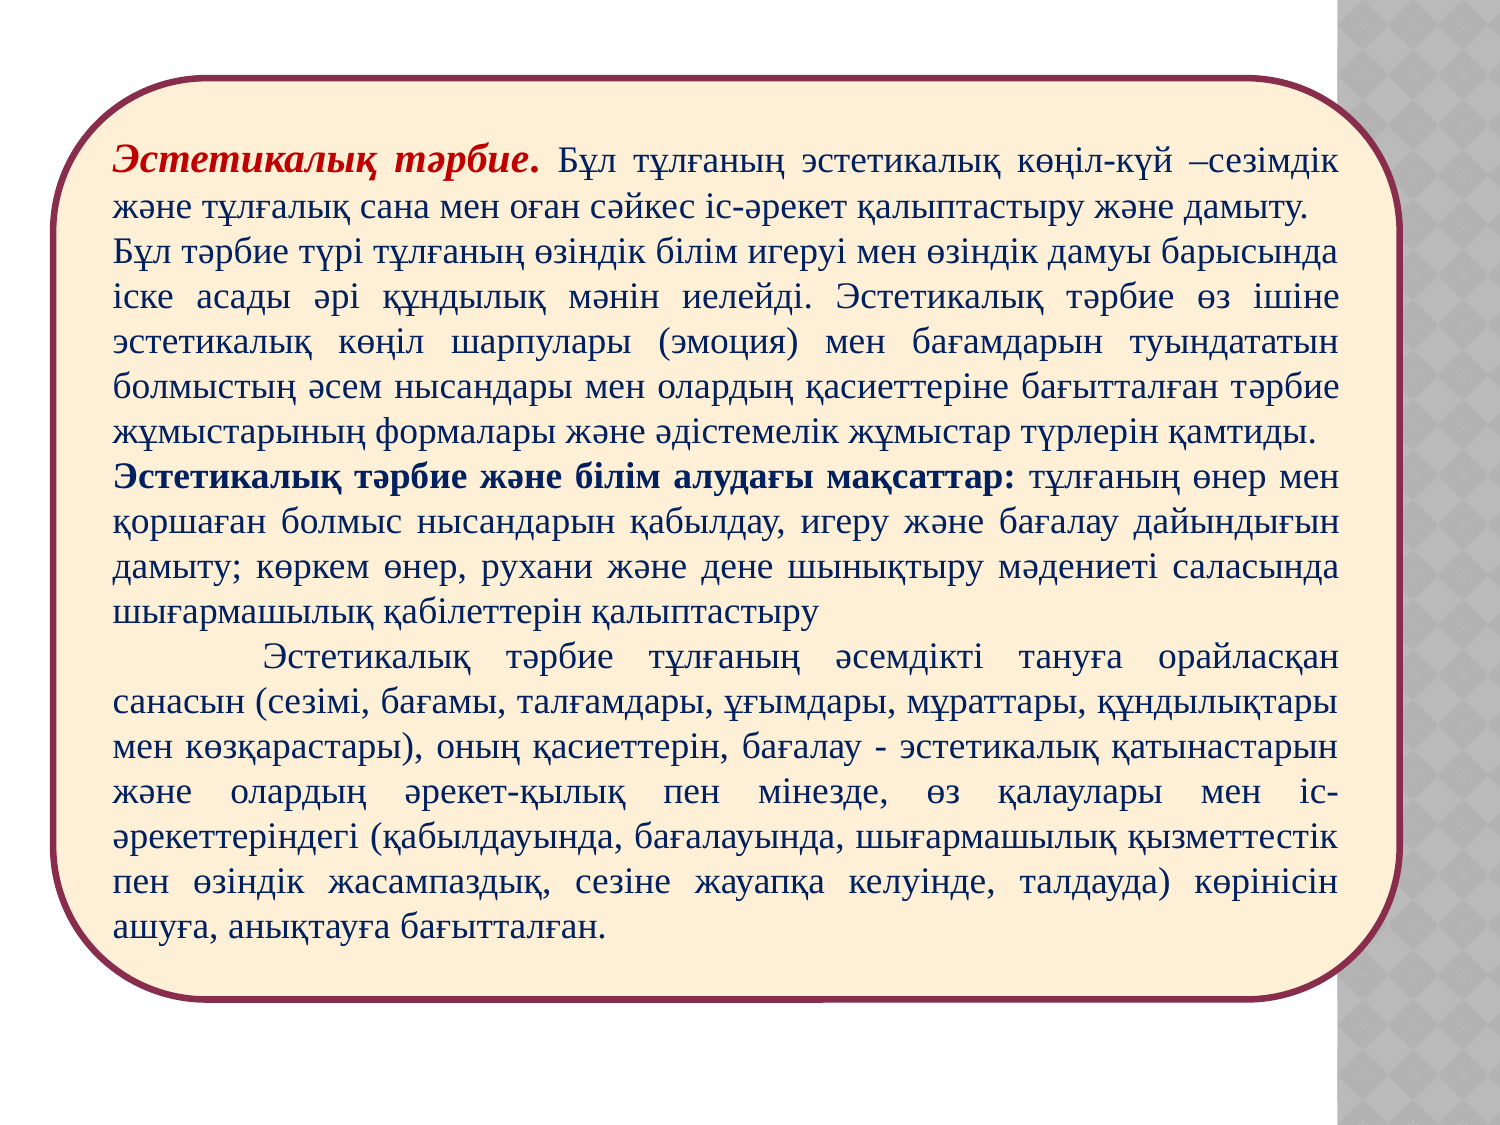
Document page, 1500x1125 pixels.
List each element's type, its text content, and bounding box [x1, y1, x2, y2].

text_box Эстетикалық тəрбие. Бұл тұлғаның эстетикалық көңіл-күй –сезімдік жəне тұлғалық сана мен оған сəйкес іс-əрекет қалыптастыру жəне дамыту. Бұл тəрбие түрі тұлғаның өзіндік білім игеруі мен өзіндік дамуы барысында іске асады əрі құндылық мəнін иелейді. Эстетикалық тəрбие өз ішіне эстетикалық көңіл шарпулары (эмоция) мен бағамдарын туындататын болмыстың əсем нысандары мен олардың қасиеттеріне бағытталған тəрбие жұмыстарының формалары жəне əдістемелік жұмыстар түрлерін қамтиды. Эстетикалық тəрбие жəне білім алудағы мақсаттар: тұлғаның өнер мен қоршаған болмыс нысандарын қабылдау, игеру жəне бағалау дайындығын дамыту; көркем өнер, рухани жəне дене шынықтыру мəдениеті саласында шығармашылық қабілеттерін қалыптастыру Эстетикалық тəрбие тұлғаның əсемдікті тануға орайласқан санасын (сезімі, бағамы, талғамдары, ұғымдары, мұраттары, құндылықтары мен көзқарастары), оның қасиеттерін, бағалау - эстетикалық қатынастарын жəне олардың əрекет-қылық пен мінезде, өз қалаулары мен іс-əрекеттеріндегі (қабылдауында, бағалауында, шығармашылық қызметтестік пен өзіндік жасампаздық, сезіне жауапқа келуінде, талдауда) көрінісін ашуға, анықтауға бағытталған. [49, 74, 1404, 1003]
